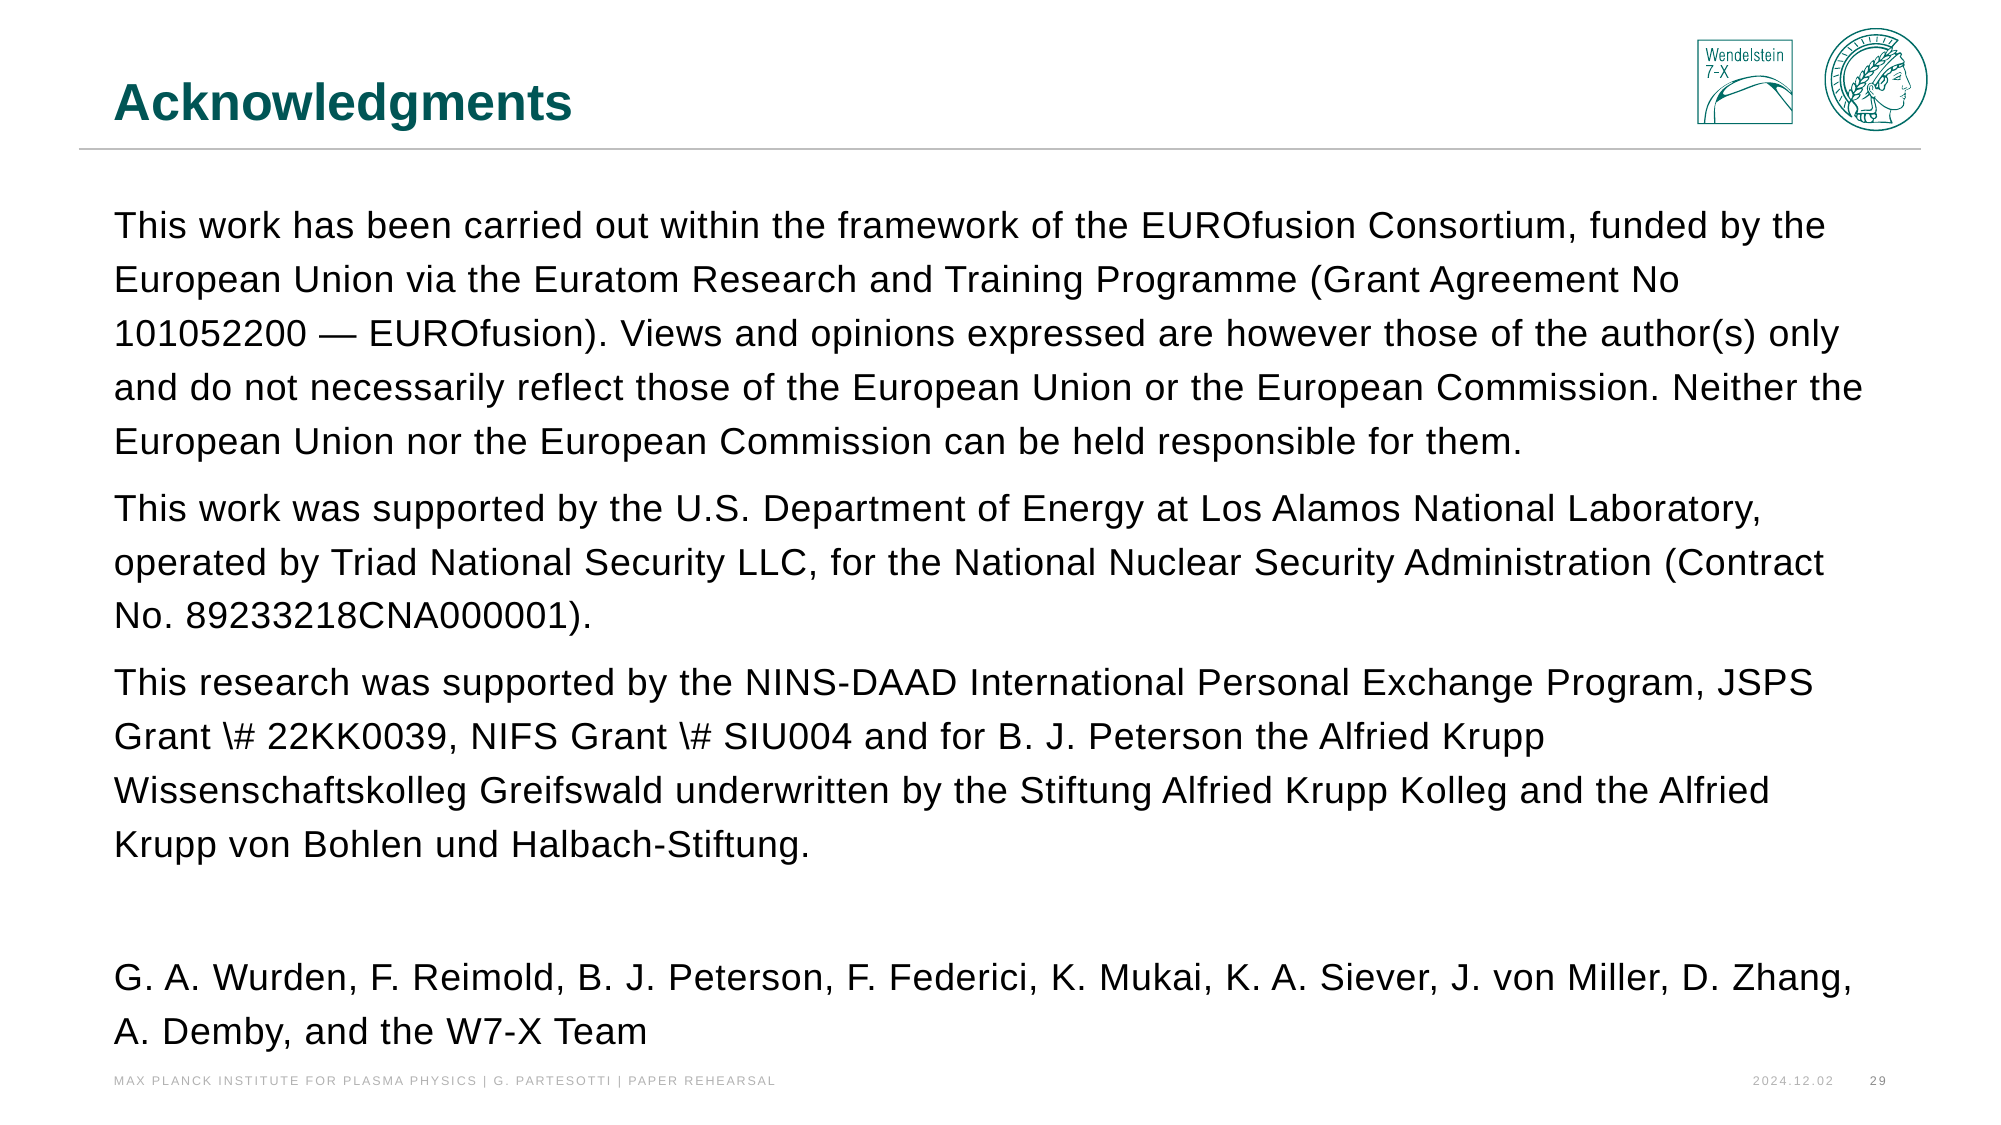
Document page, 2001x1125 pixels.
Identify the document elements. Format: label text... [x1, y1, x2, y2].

list This work has been carried out within the framework of the EUROfusion Consortium, funded by the European Union via the Euratom Research and Training Programme (Grant Agreement No 101052200 — EUROfusion). Views and opinions expressed are however those of the author(s) only and do not necessarily reflect those of the European Union or the European Commission. Neither the European Union nor the European Commission can be held responsible for them. This work was supported by the U.S. Department of Energy at Los Alamos National Laboratory, operated by Triad National Security LLC, for the National Nuclear Security Administration (Contract No. 89233218CNA000001). This research was supported by the NINS-DAAD International Personal Exchange Program, JSPS Grant \# 22KK0039, NIFS Grant \# SIU004 and for B. J. Peterson the Alfried Krupp Wissenschaftskolleg Greifswald underwritten by the Stiftung Alfried Krupp Kolleg and the Alfried Krupp von Bohlen und Halbach-Stiftung. G. A. Wurden, F. Reimold, B. J. Peterson, F. Federici, K. Mukai, K. A. Siever, J. von Miller, D. Zhang, A. Demby, and the W7-X Team [114, 184, 1886, 1065]
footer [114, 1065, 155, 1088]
slide_number 29 [1833, 1065, 1886, 1088]
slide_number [155, 1064, 1833, 1088]
title Acknowledgments [114, 72, 1685, 184]
